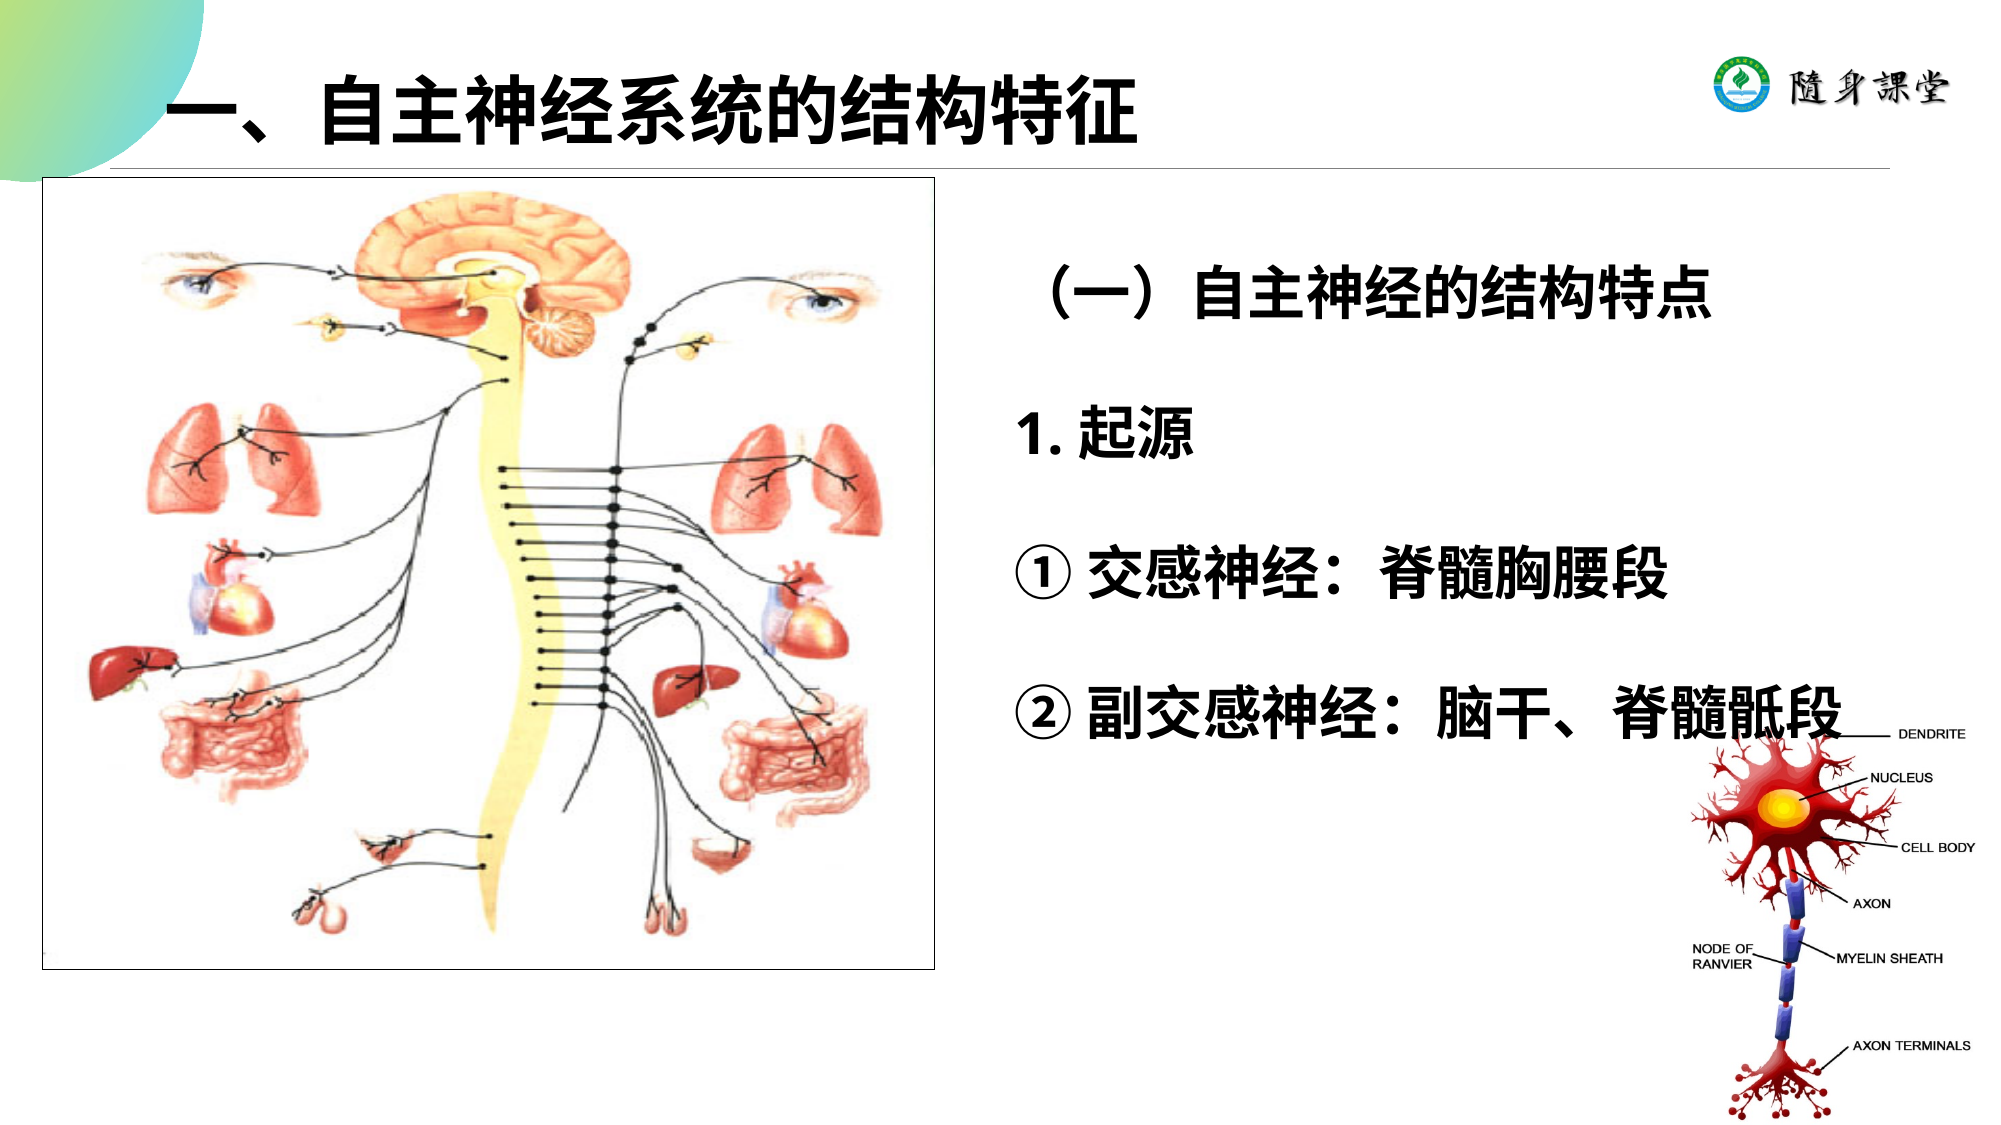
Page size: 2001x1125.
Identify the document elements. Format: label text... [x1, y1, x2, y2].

picture [1713, 45, 1954, 124]
picture [42, 177, 935, 970]
title 一、自主神经系统的结构特征 [149, 56, 1850, 163]
picture [1676, 754, 2000, 1125]
text_box （一）自主神经的结构特点 1.起源 ①交感神经：脊髓胸腰段 ②副交感神经：脑干、脊髓骶段 [999, 179, 2000, 754]
